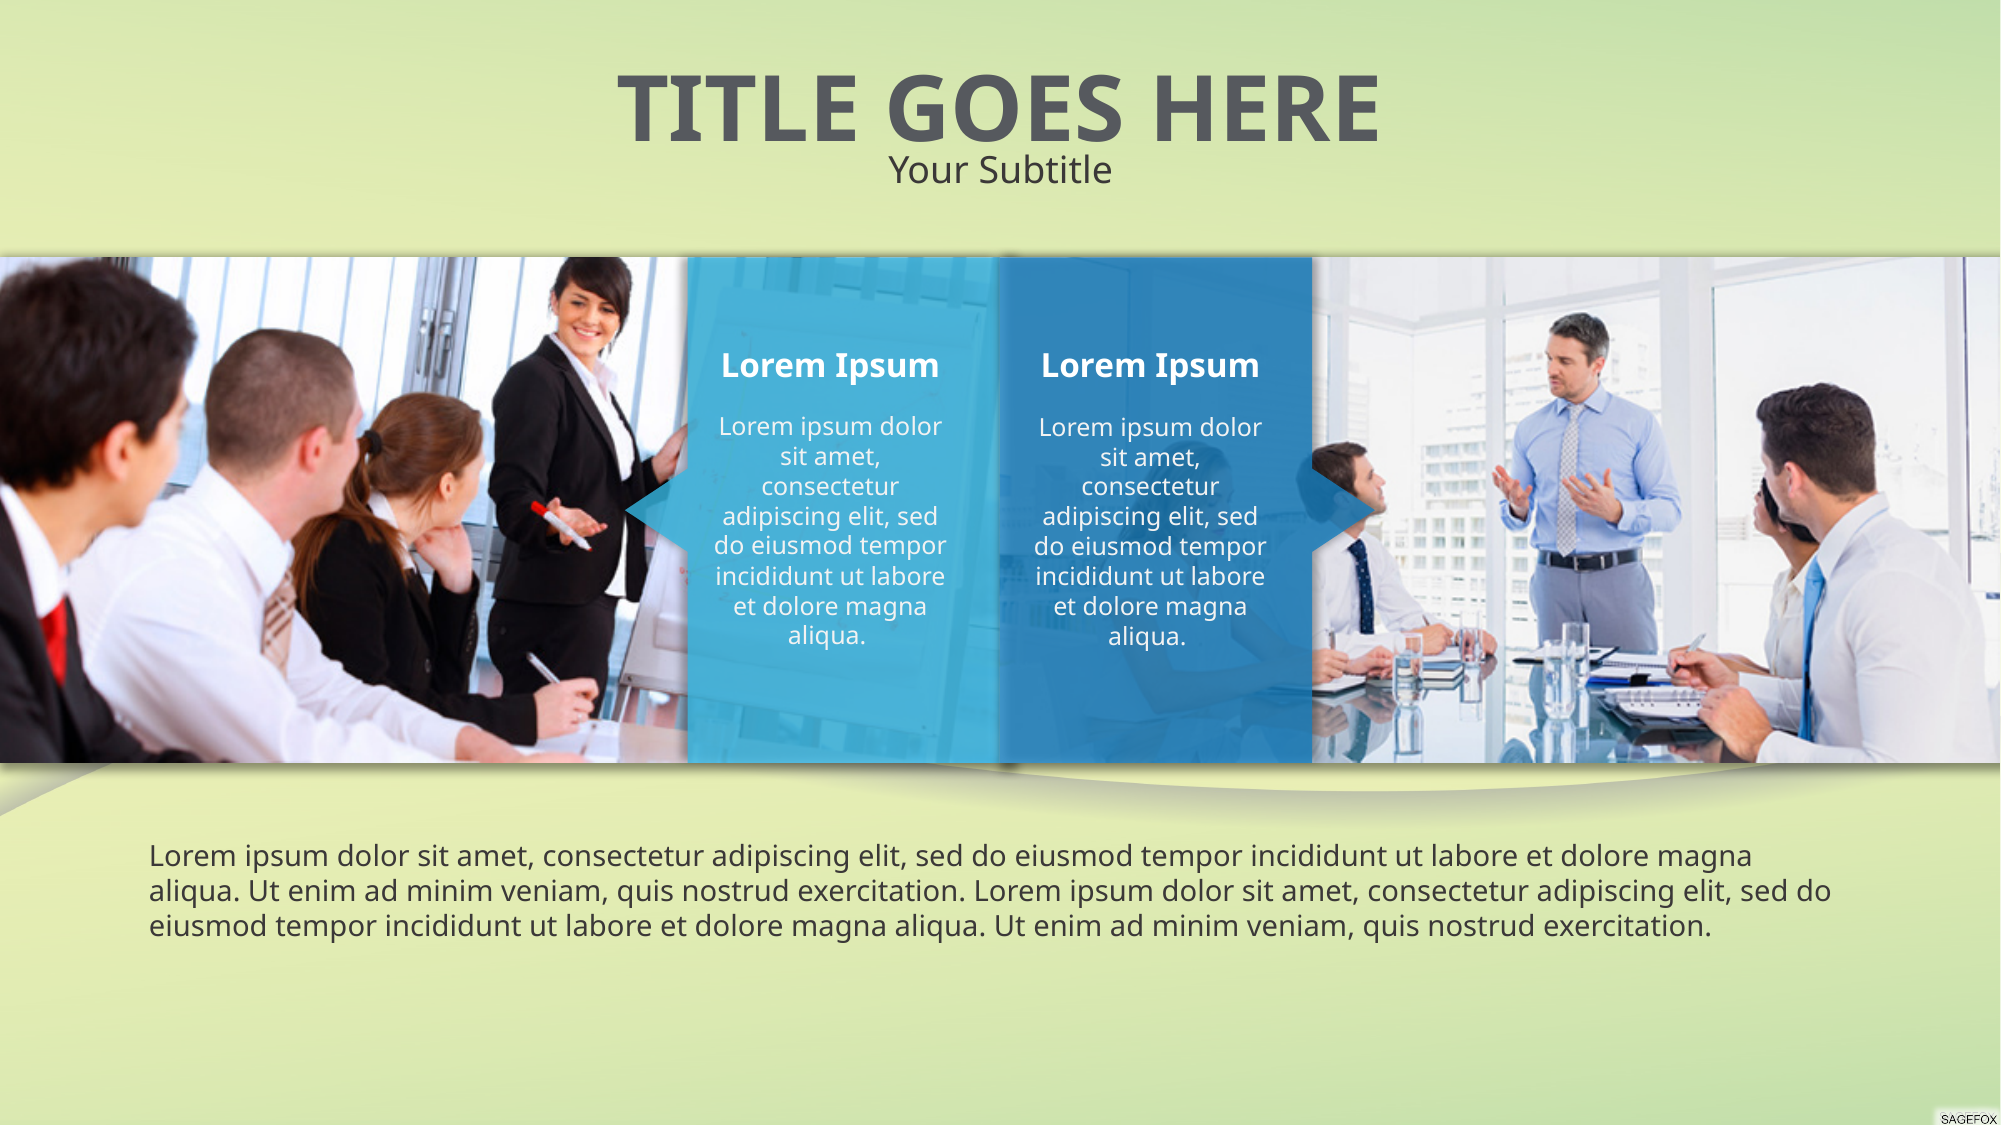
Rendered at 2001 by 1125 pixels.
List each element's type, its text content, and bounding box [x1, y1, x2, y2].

text_box [622, 256, 993, 765]
picture [1938, 1114, 1999, 1125]
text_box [708, 342, 953, 593]
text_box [1029, 343, 1273, 593]
text_box [1324, 256, 2000, 764]
text_box Lorem ipsum dolor sit amet, consectetur adipiscing elit, sed do eiusmod tempor incididunt ut labore et dolore magna aliqua. Ut enim ad minim veniam, quis nostrud exercitation. Lorem ipsum dolor sit amet, consectetur adipiscing elit, sed do eiusmod tempor incididunt ut labore et dolore magna aliqua. Ut enim ad minim veniam, quis nostrud exercitation. [134, 830, 1866, 950]
text_box [998, 256, 1377, 765]
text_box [548, 42, 1452, 199]
text_box [0, 256, 675, 764]
